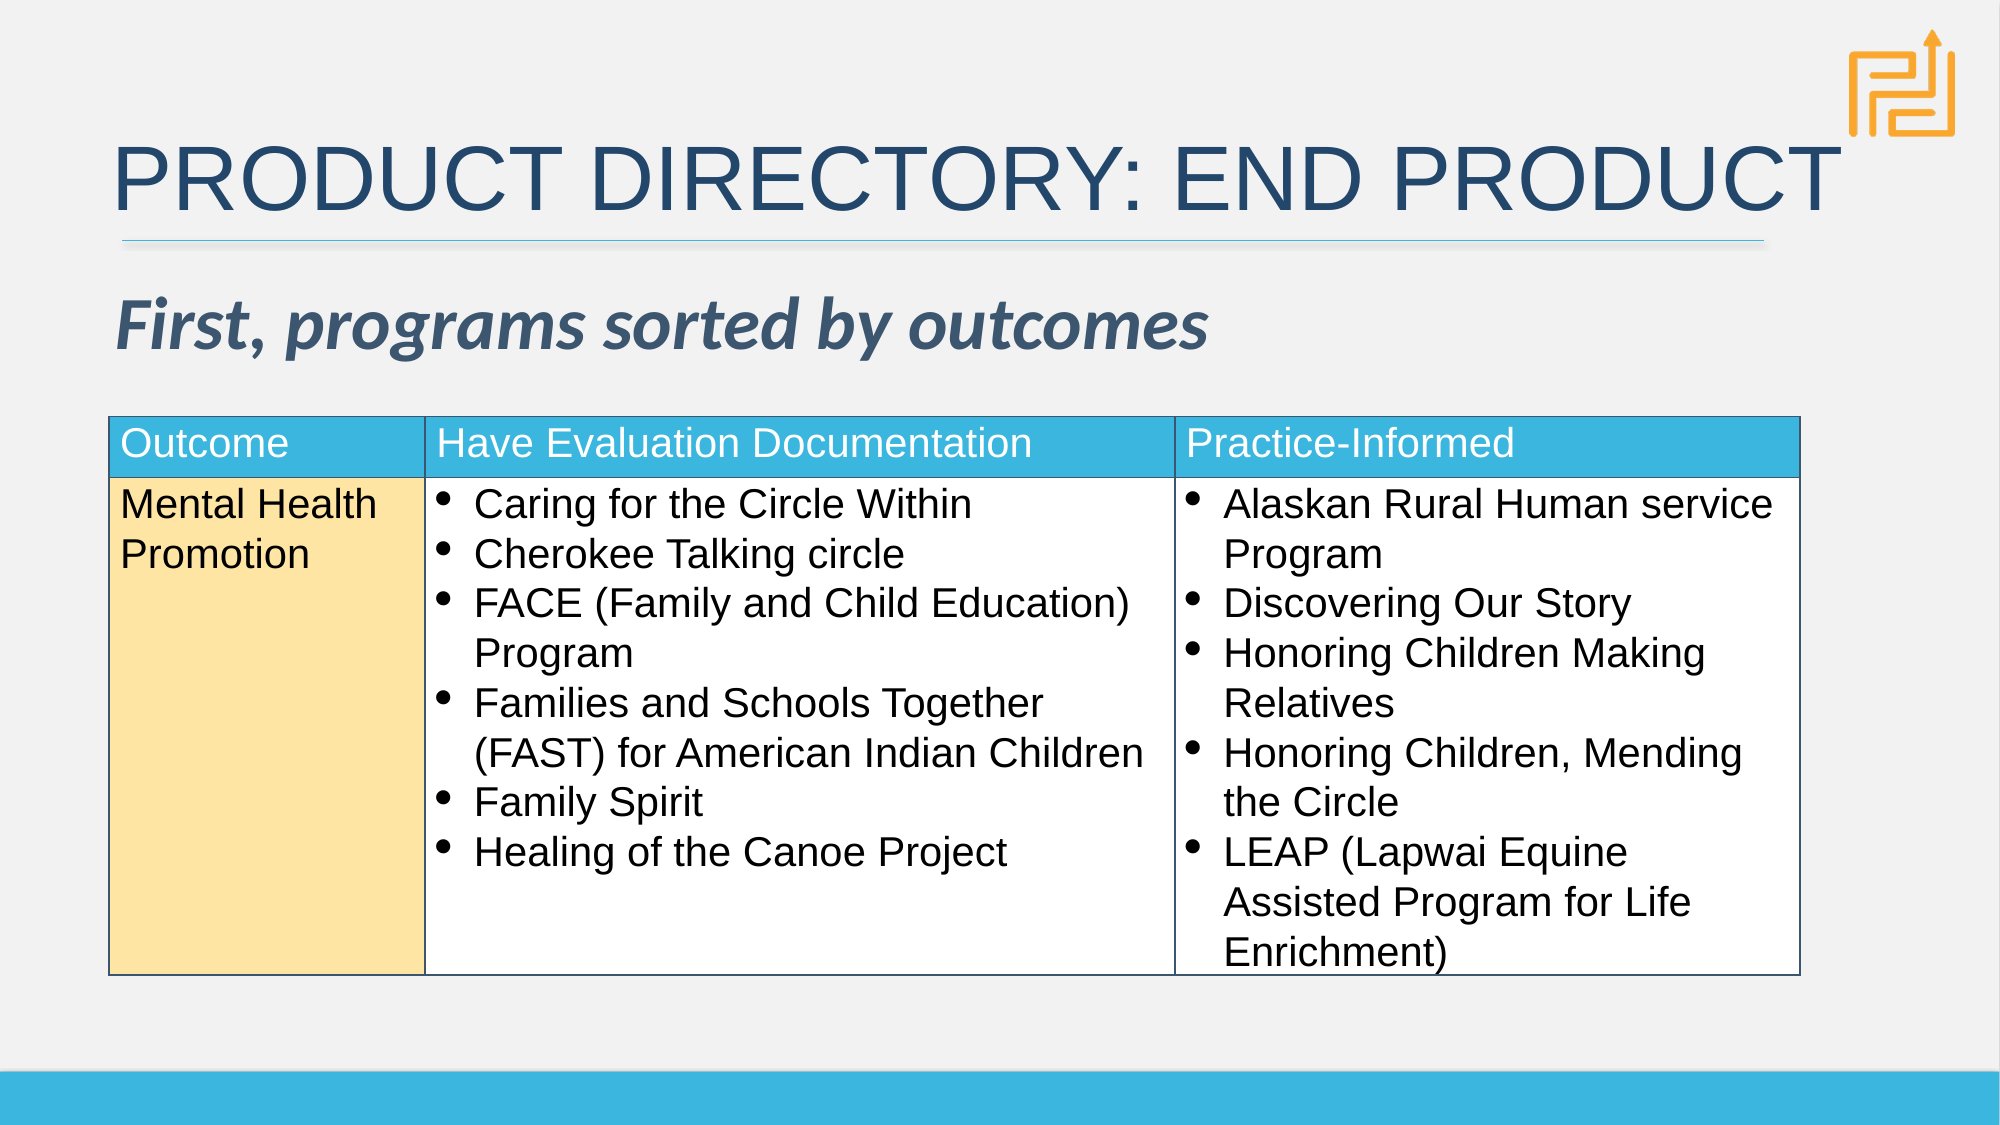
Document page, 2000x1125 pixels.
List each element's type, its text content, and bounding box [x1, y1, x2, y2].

table_header Have Evaluation Documentation [426, 417, 1174, 477]
table_cell Alaskan Rural Human service Program Discovering Our Story Honoring Children Making Relatives Honoring Children, Mending the Circle LEAP (Lapwai Equine Assisted Program for Life Enrichment) [1176, 478, 1799, 974]
table_header Practice-Informed [1176, 417, 1799, 477]
table_cell Caring for the Circle Within Cherokee Talking circle FACE (Family and Child Education) Program Families and Schools Together (FAST) for American Indian Children Family Spirit Healing of the Canoe Project [426, 478, 1174, 974]
text_box First, programs sorted by outcomes [100, 267, 1800, 373]
table_cell Mental Health Promotion [110, 478, 424, 974]
title Product Directory: End Product [96, 80, 1898, 268]
picture [1849, 29, 1955, 137]
table_header Outcome [110, 417, 424, 477]
